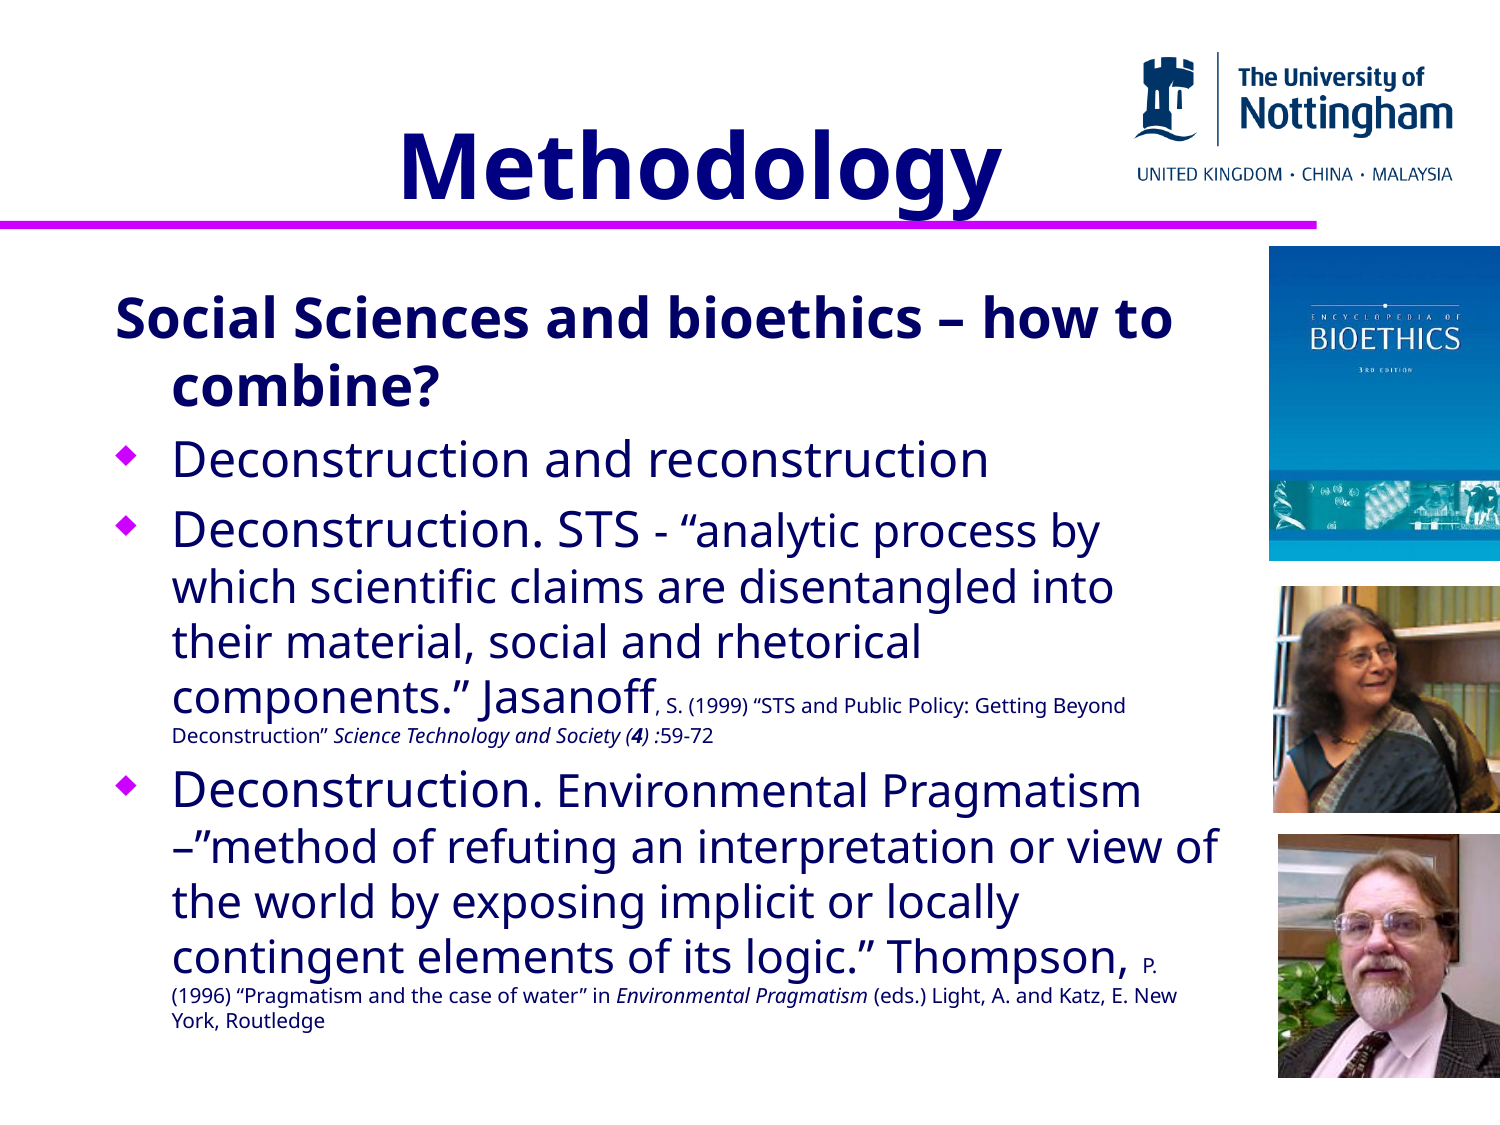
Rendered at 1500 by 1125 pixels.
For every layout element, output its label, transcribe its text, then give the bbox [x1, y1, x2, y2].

slide_number 18 [1124, 1012, 1438, 1088]
picture [1272, 585, 1500, 814]
picture [1127, 42, 1459, 190]
list Social Sciences and bioethics – how to combine? Deconstruction and reconstruction Deconstruction. STS - “analytic process by which scientific claims are disentangled into their material, social and rhetorical components.” Jasanoff, S. (1999) “STS and Public Policy: Getting Beyond Deconstruction” Science Technology and Society (4) :59-72 Deconstruction. Environmental Pragmatism –”method of refuting an interpretation or view of the world by exposing implicit or locally contingent elements of its logic.” Thompson, P. (1996) “Pragmatism and the case of water” in Environmental Pragmatism (eds.) Light, A. and Katz, E. New York, Routledge [100, 274, 1235, 1012]
picture [1278, 833, 1500, 1078]
title Methodology [62, 43, 1338, 226]
picture [1269, 472, 1500, 537]
picture [1269, 246, 1500, 383]
